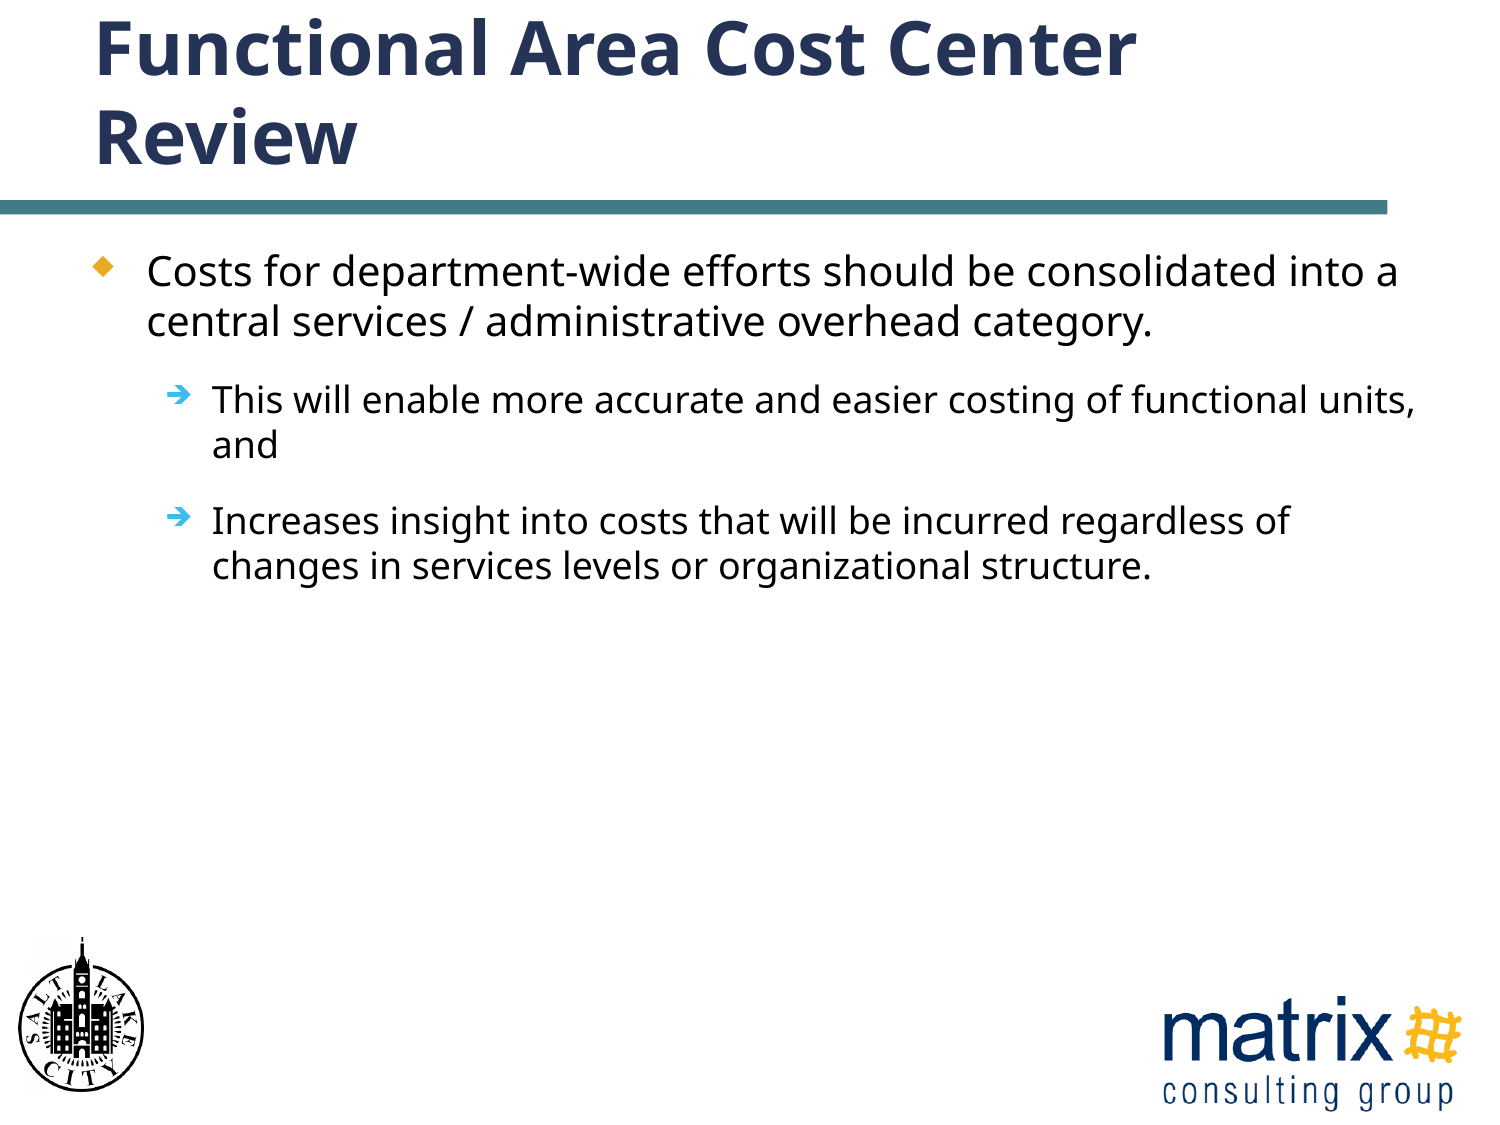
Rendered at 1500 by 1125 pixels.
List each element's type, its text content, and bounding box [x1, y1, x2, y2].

picture [18, 937, 144, 1092]
title Functional Area Cost Center Review [78, 75, 1425, 188]
list Costs for department-wide efforts should be consolidated into a central services / administrative overhead category. This will enable more accurate and easier costing of functional units, and Increases insight into costs that will be incurred regardless of changes in services levels or organizational structure. [75, 237, 1438, 913]
